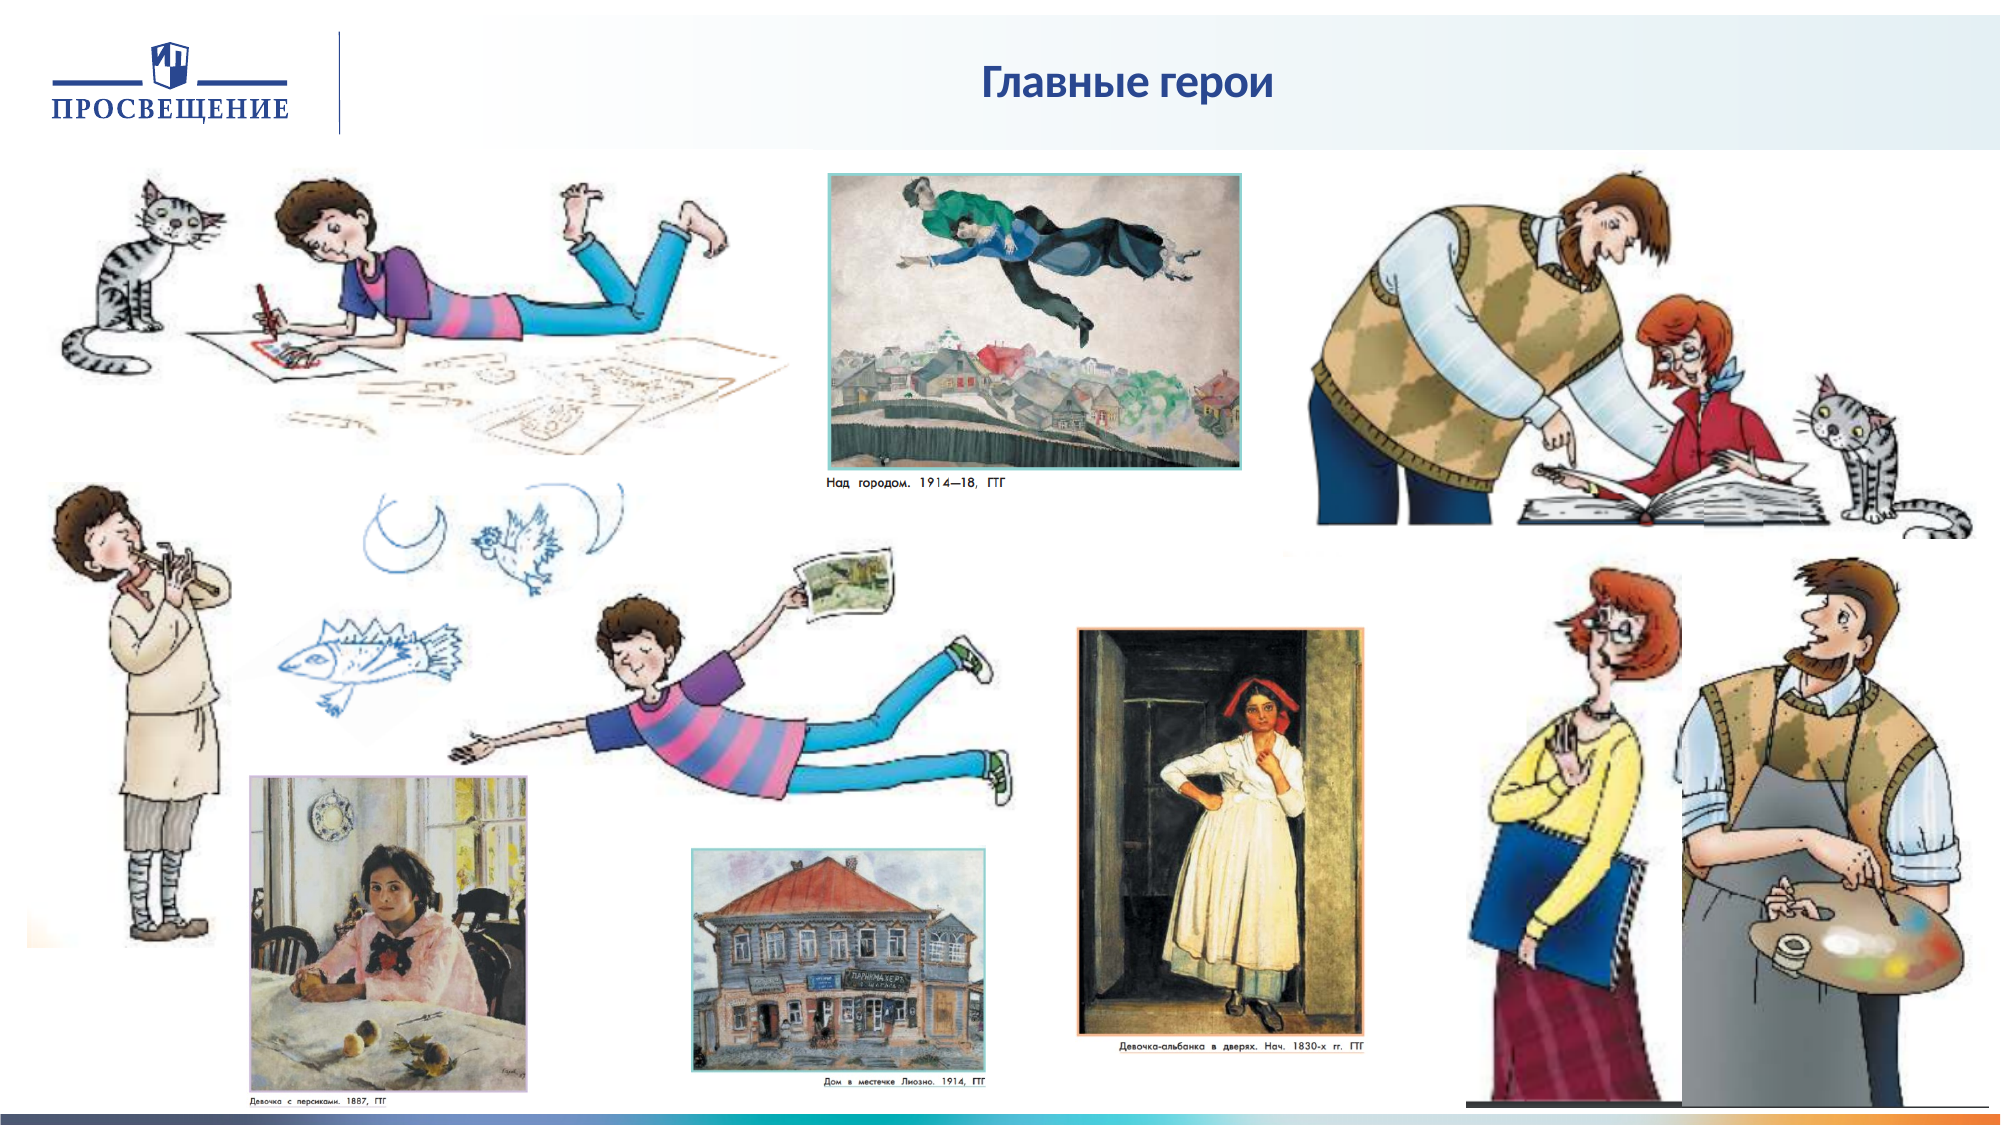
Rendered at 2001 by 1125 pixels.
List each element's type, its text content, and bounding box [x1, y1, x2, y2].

picture [1283, 152, 1989, 1108]
picture [691, 844, 986, 1090]
title Главные герои [394, 15, 1863, 148]
picture [2, 1114, 2001, 1125]
picture [27, 149, 1242, 1108]
picture [1075, 626, 1368, 1055]
